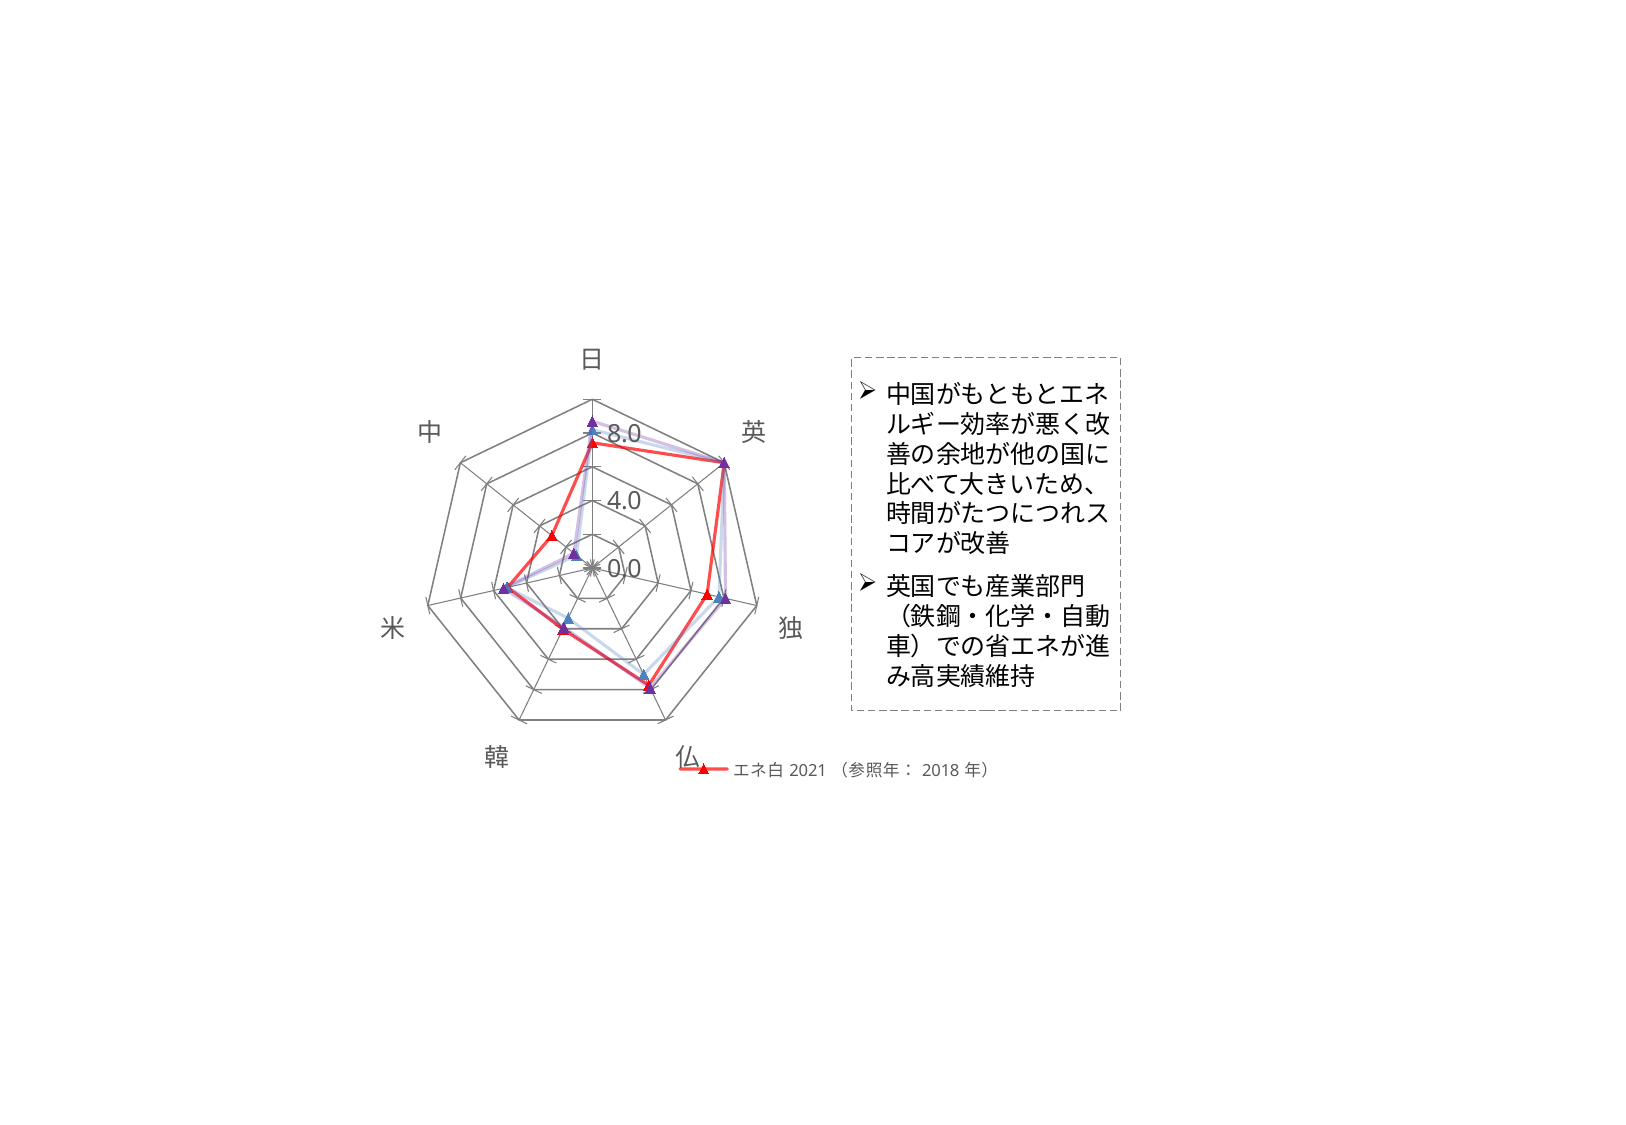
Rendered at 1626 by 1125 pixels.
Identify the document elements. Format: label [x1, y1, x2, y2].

chart [245, 332, 1132, 920]
